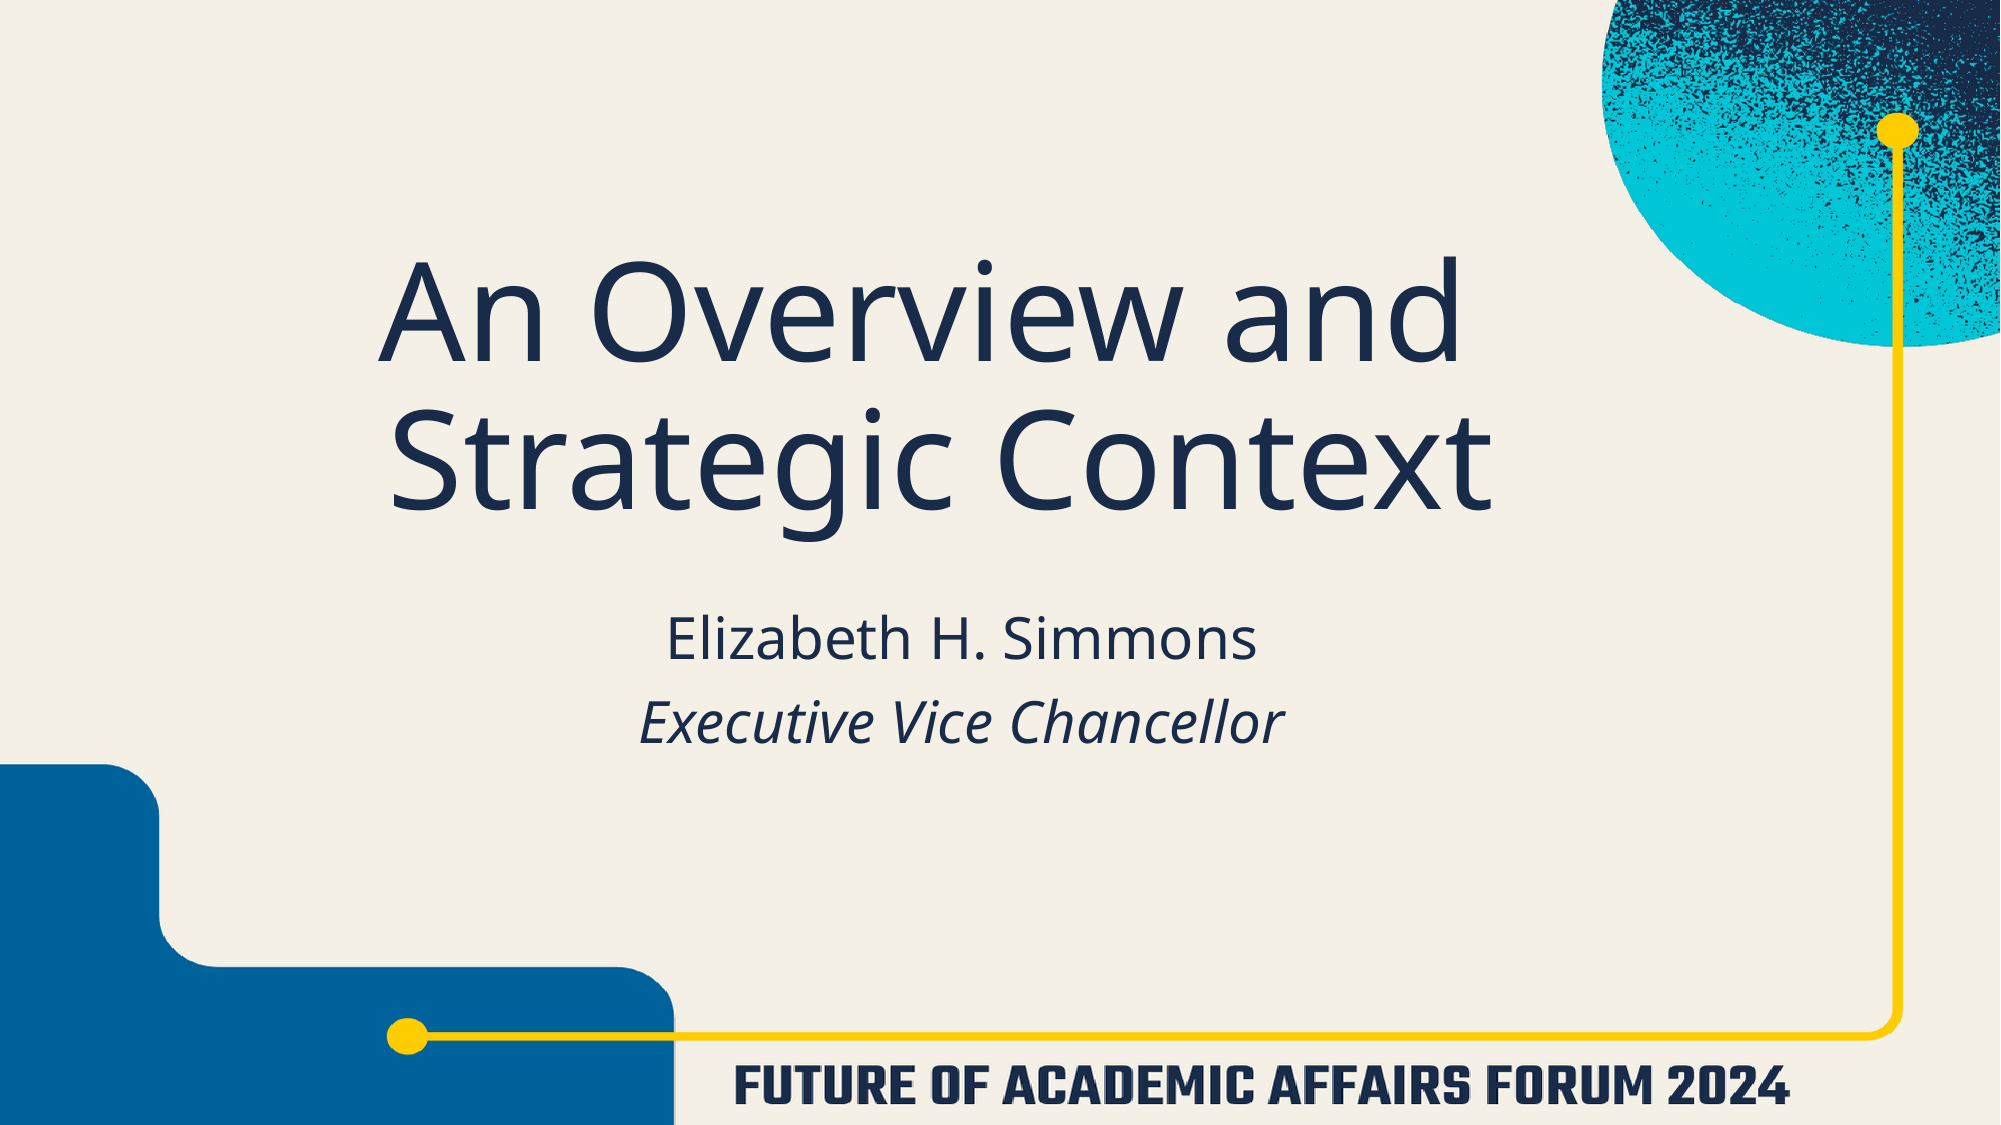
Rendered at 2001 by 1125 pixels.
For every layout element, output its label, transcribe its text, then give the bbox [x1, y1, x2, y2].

text_box Elizabeth H. Simmons Executive Vice Chancellor [298, 601, 1626, 874]
title An Overview and Strategic Context [158, 108, 1725, 674]
picture [0, 0, 2000, 1125]
